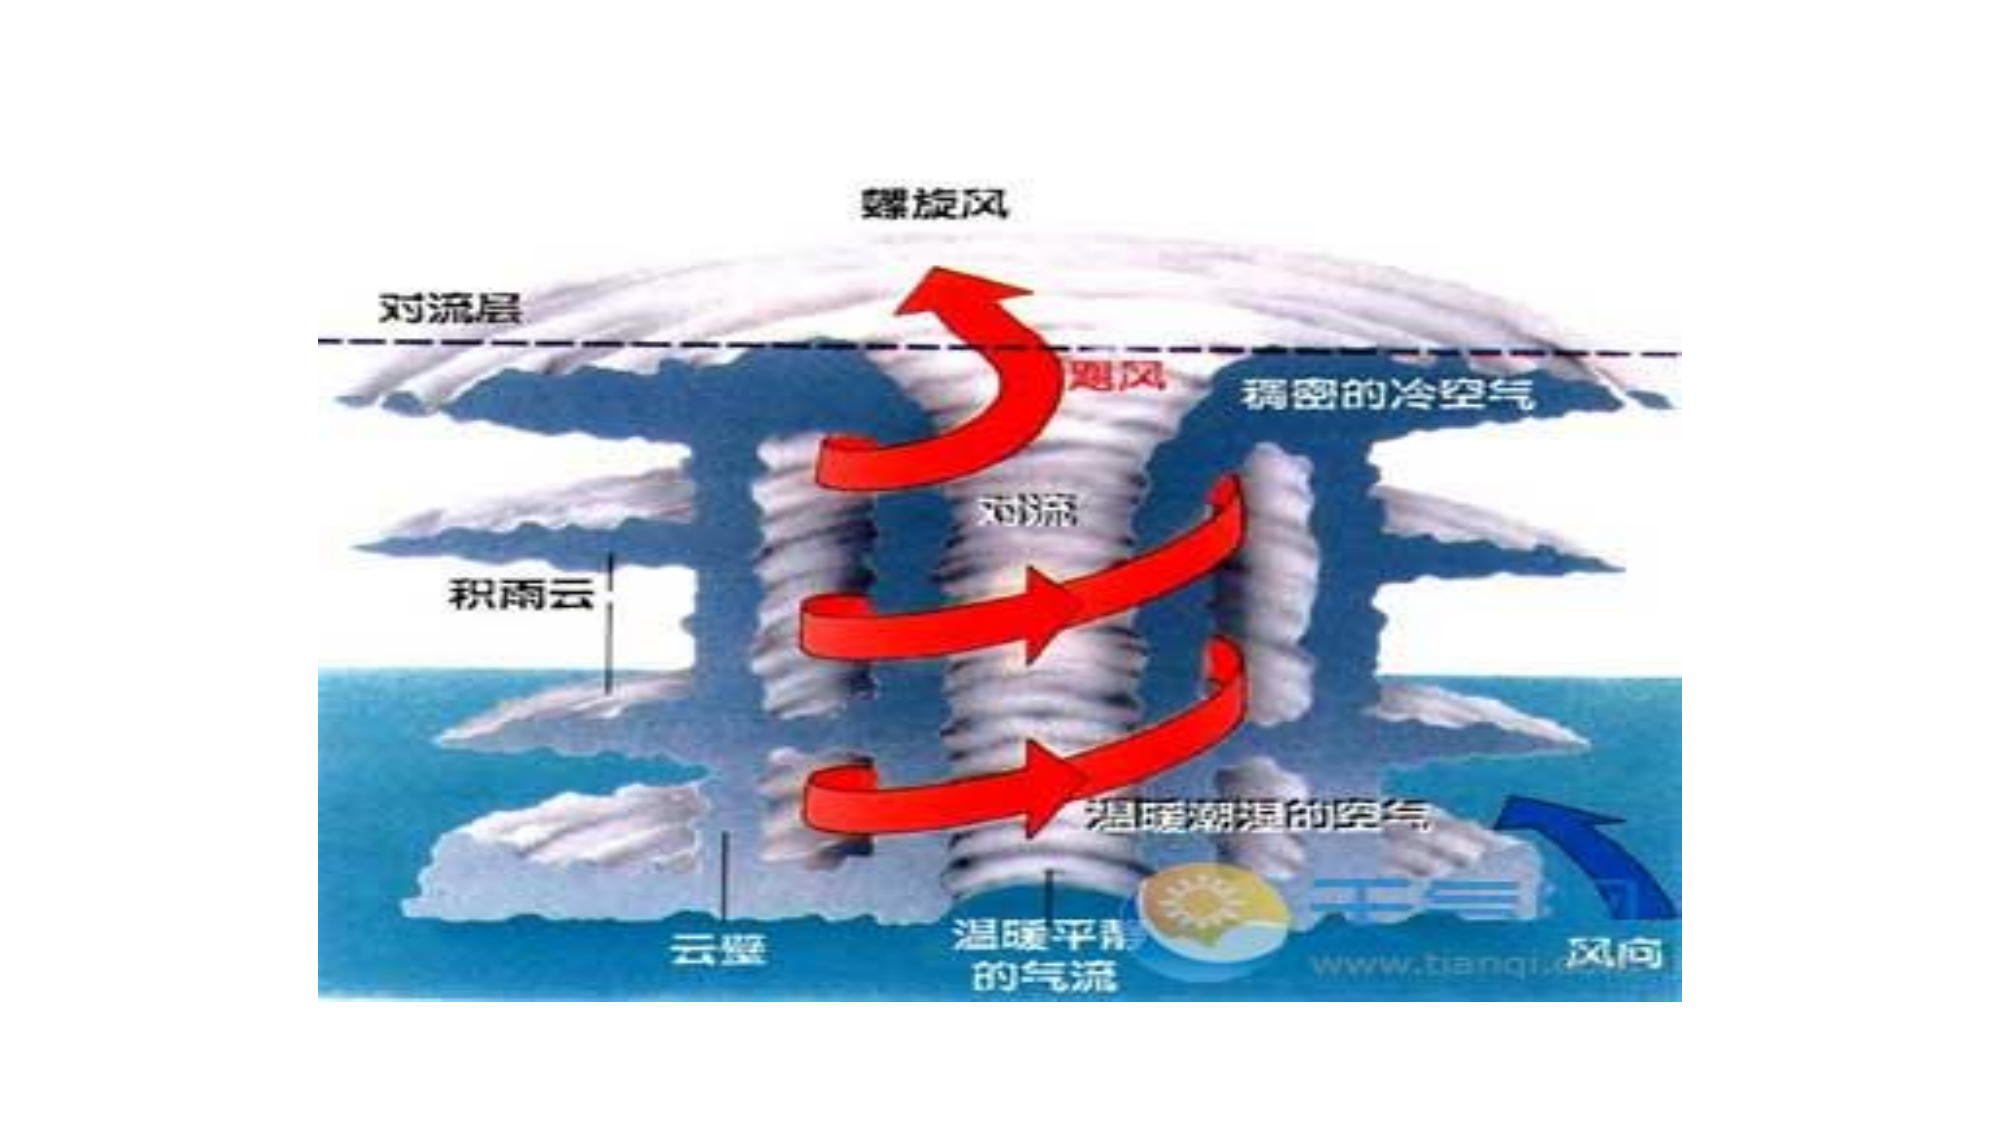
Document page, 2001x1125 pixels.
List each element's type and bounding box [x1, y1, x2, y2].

list [318, 93, 1682, 1002]
